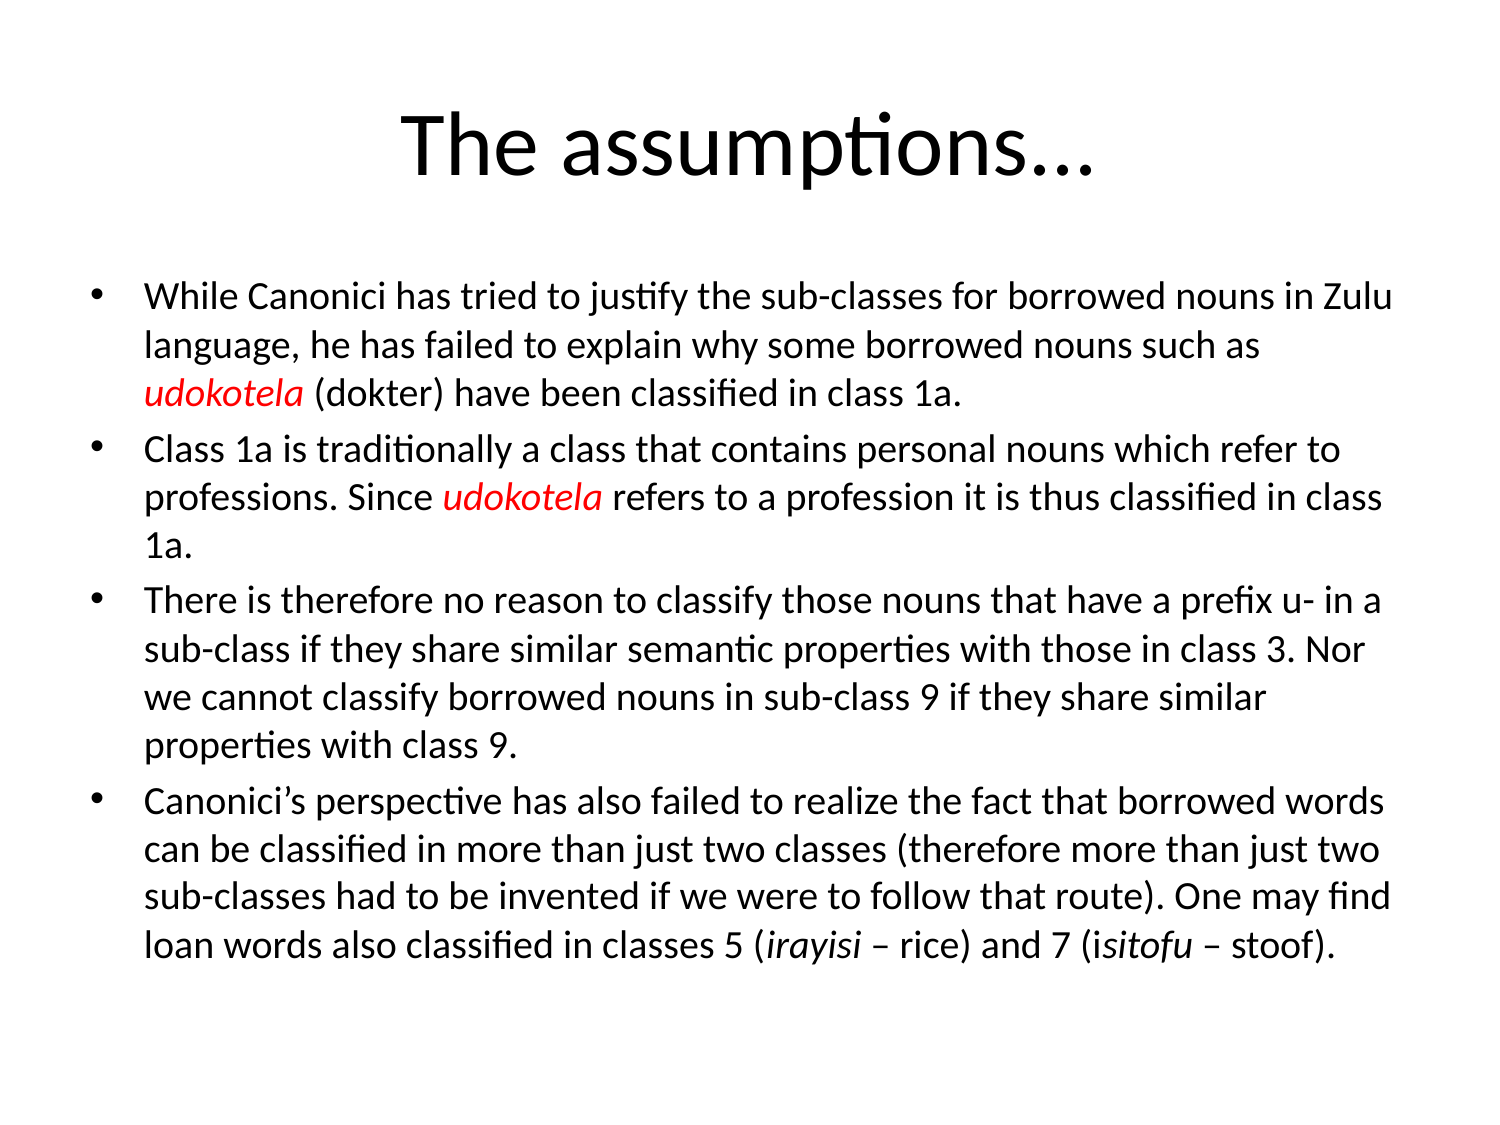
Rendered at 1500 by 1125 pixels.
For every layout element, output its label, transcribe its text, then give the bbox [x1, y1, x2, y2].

list While Canonici has tried to justify the sub-classes for borrowed nouns in Zulu language, he has failed to explain why some borrowed nouns such as udokotela (dokter) have been classified in class 1a. Class 1a is traditionally a class that contains personal nouns which refer to professions. Since udokotela refers to a profession it is thus classified in class 1a. There is therefore no reason to classify those nouns that have a prefix u- in a sub-class if they share similar semantic properties with those in class 3. Nor we cannot classify borrowed nouns in sub-class 9 if they share similar properties with class 9. Canonici’s perspective has also failed to realize the fact that borrowed words can be classified in more than just two classes (therefore more than just two sub-classes had to be invented if we were to follow that route). One may find loan words also classified in classes 5 (irayisi – rice) and 7 (isitofu – stoof). [75, 262, 1425, 1005]
title The assumptions... [75, 45, 1425, 233]
